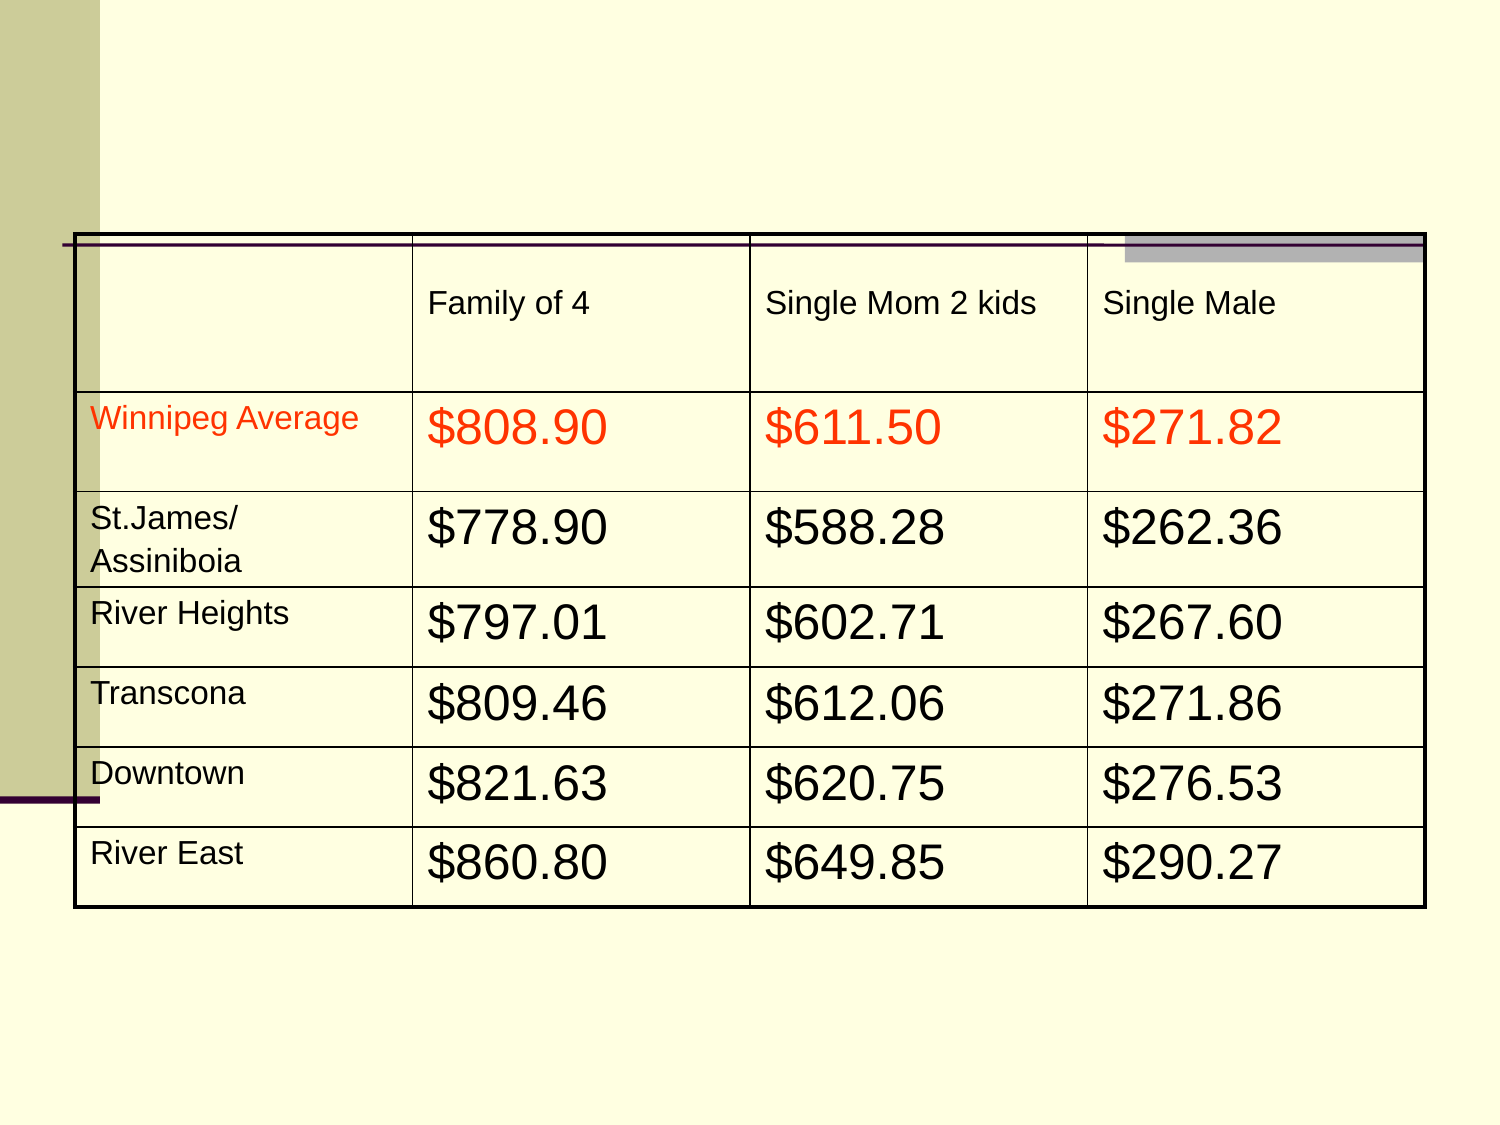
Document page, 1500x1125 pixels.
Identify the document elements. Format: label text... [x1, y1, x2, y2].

table_cell Winnipeg Average [77, 393, 412, 491]
table_cell $778.90 [413, 492, 749, 586]
table_cell Transcona [77, 668, 412, 746]
table_cell $797.01 [413, 588, 749, 666]
table_cell $860.80 [413, 828, 749, 905]
table_cell $271.86 [1088, 668, 1423, 746]
table_cell $649.85 [751, 828, 1087, 905]
table_header Family of 4 [413, 236, 749, 391]
table_cell $262.36 [1088, 492, 1423, 586]
table_cell $612.06 [751, 668, 1087, 746]
table_cell $290.27 [1088, 828, 1423, 905]
table_header [77, 236, 412, 391]
table_cell $611.50 [751, 393, 1087, 491]
table_cell $602.71 [751, 588, 1087, 666]
table_cell $588.28 [751, 492, 1087, 586]
table_cell River East [77, 828, 412, 905]
table_cell $821.63 [413, 748, 749, 826]
table_cell Downtown [77, 748, 412, 826]
table_cell $271.82 [1088, 393, 1423, 491]
table_cell $267.60 [1088, 588, 1423, 666]
table_cell St.James/ Assiniboia [77, 492, 412, 586]
table_cell $808.90 [413, 393, 749, 491]
table_header Single Male [1088, 236, 1423, 391]
table_cell River Heights [77, 588, 412, 666]
table_header Single Mom 2 kids [751, 236, 1087, 391]
table_cell $620.75 [751, 748, 1087, 826]
table_cell $809.46 [413, 668, 749, 746]
table_cell $276.53 [1088, 748, 1423, 826]
